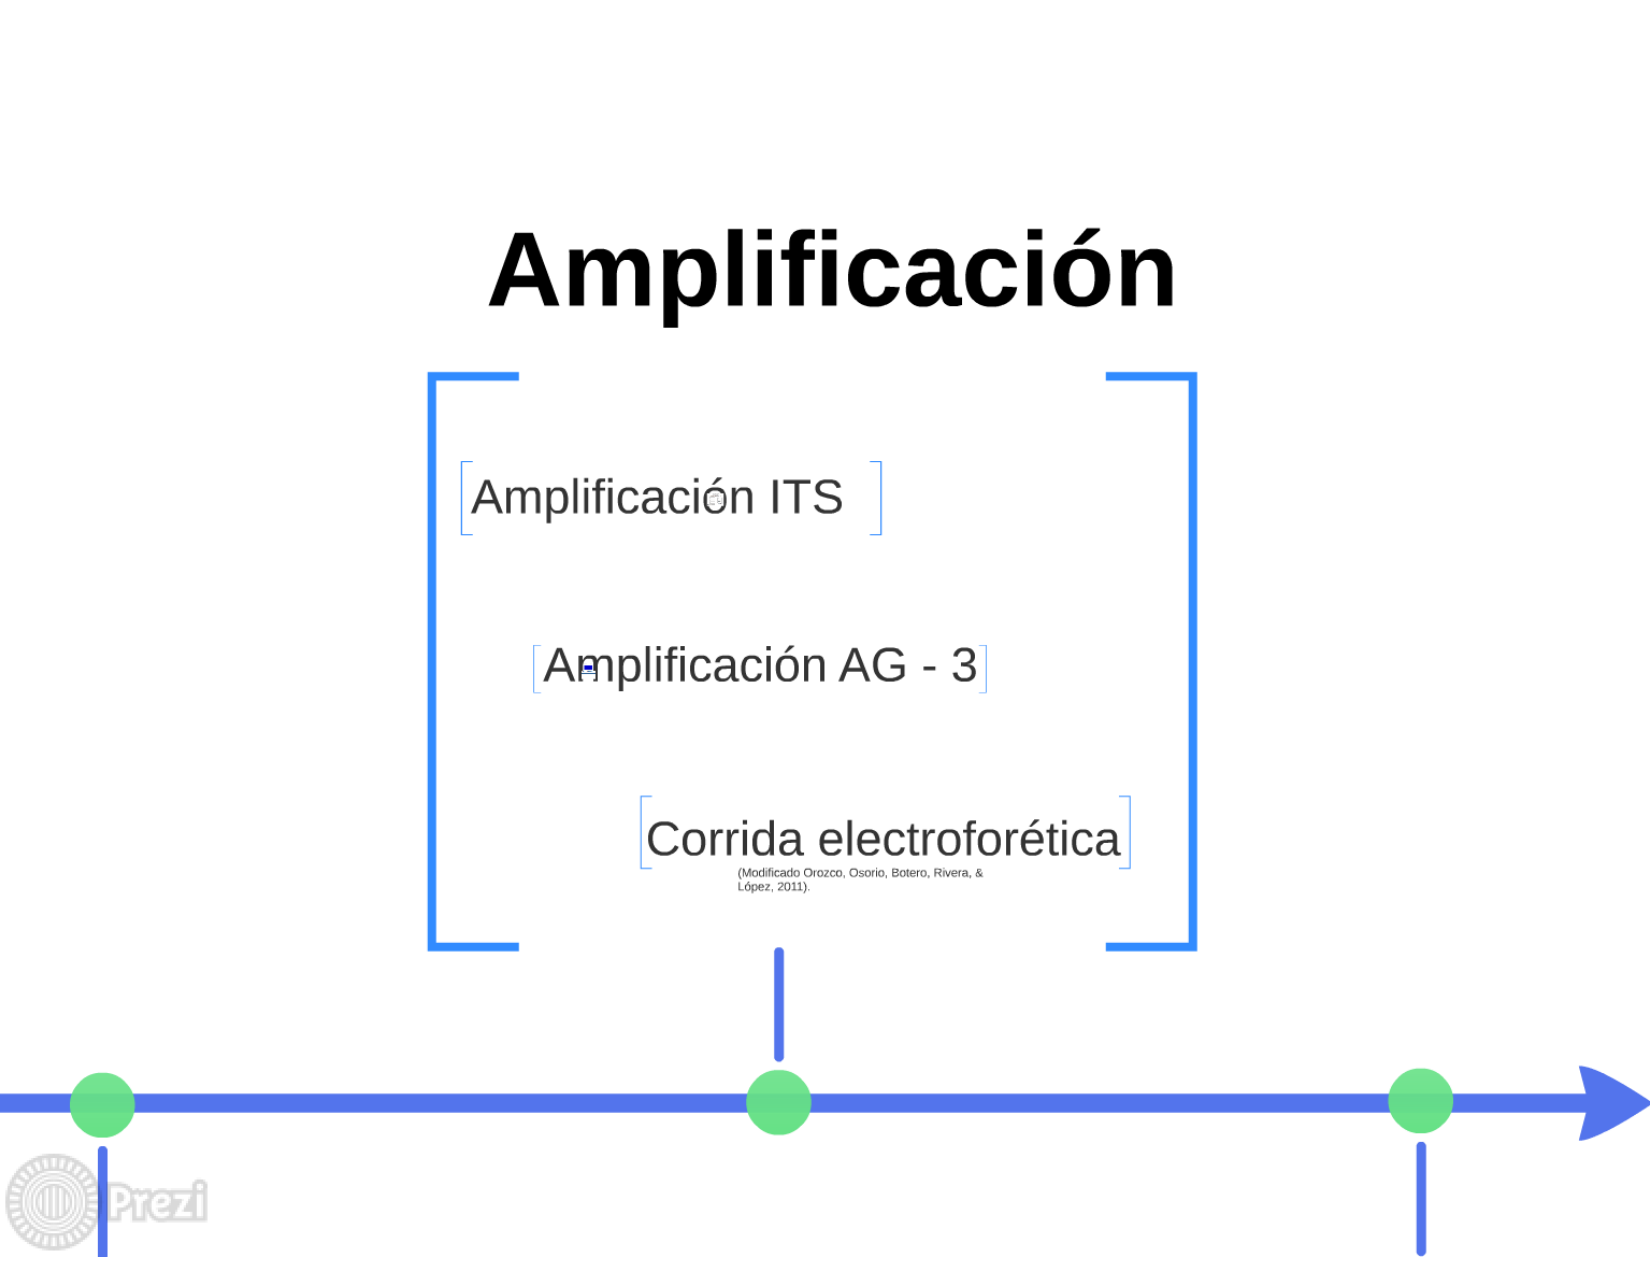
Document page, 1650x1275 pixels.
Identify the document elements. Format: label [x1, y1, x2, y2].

text_box [0, 18, 1650, 1257]
